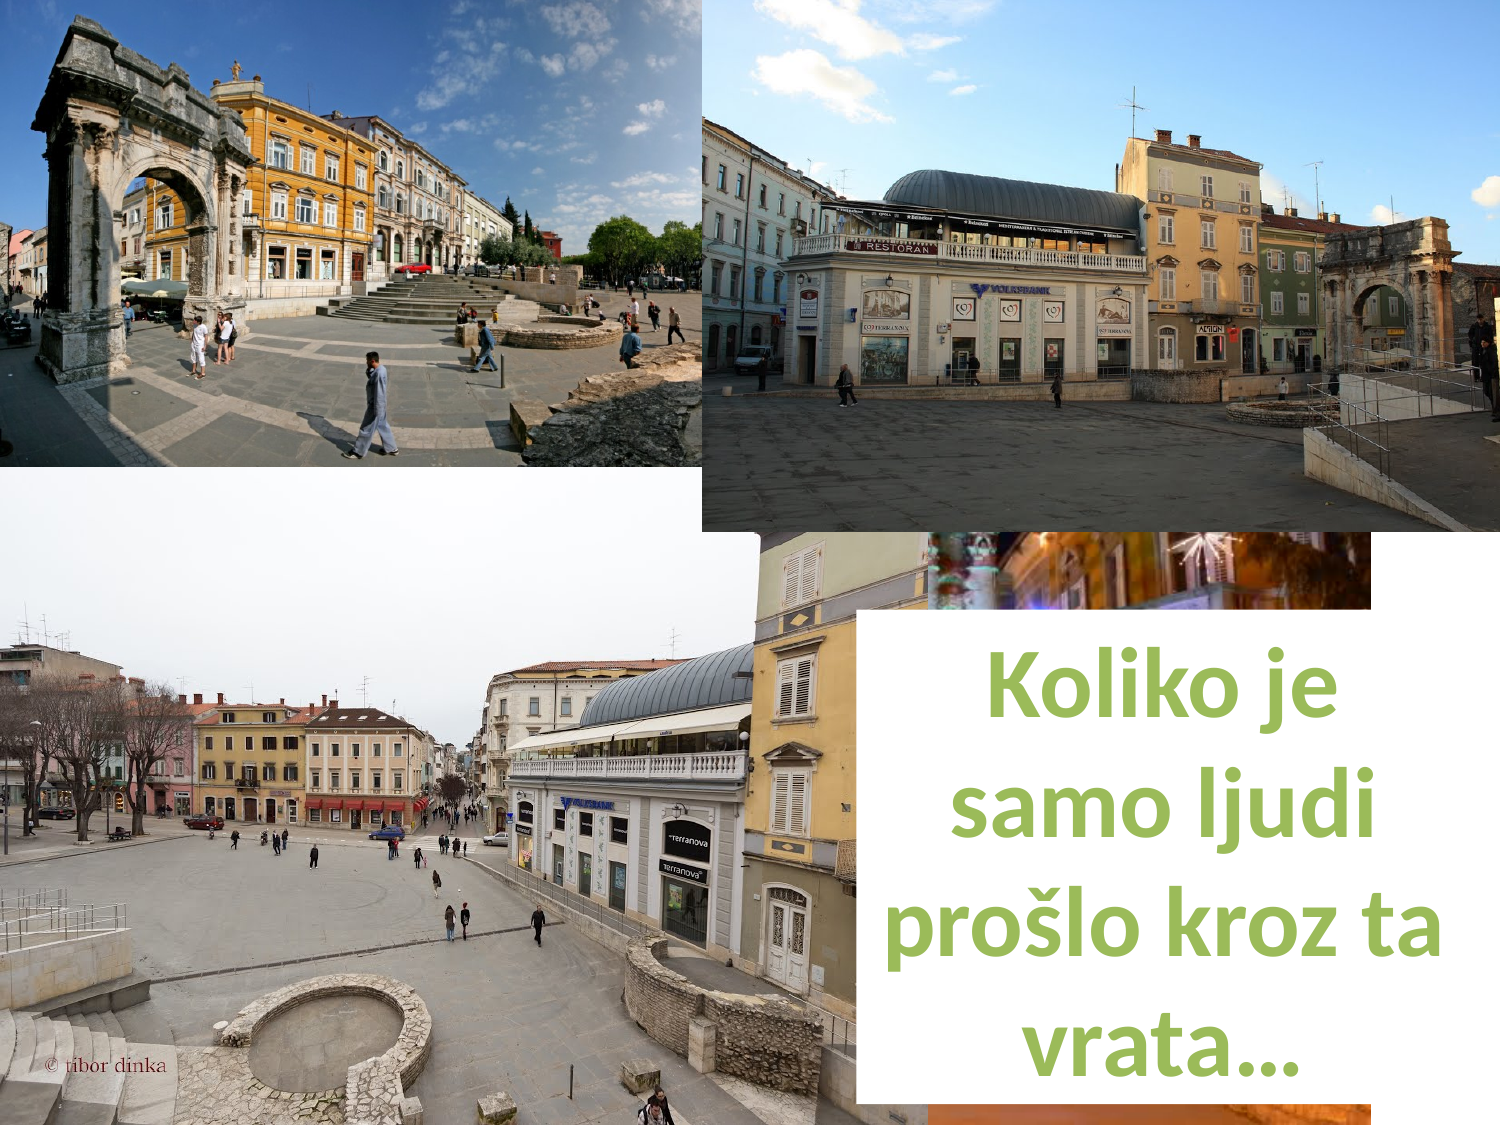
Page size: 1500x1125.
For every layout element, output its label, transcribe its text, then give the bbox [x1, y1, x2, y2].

picture [0, 0, 1500, 1125]
text_box Koliko je samo ljudi prošlo kroz ta vrata… [1375, 609, 1471, 1105]
